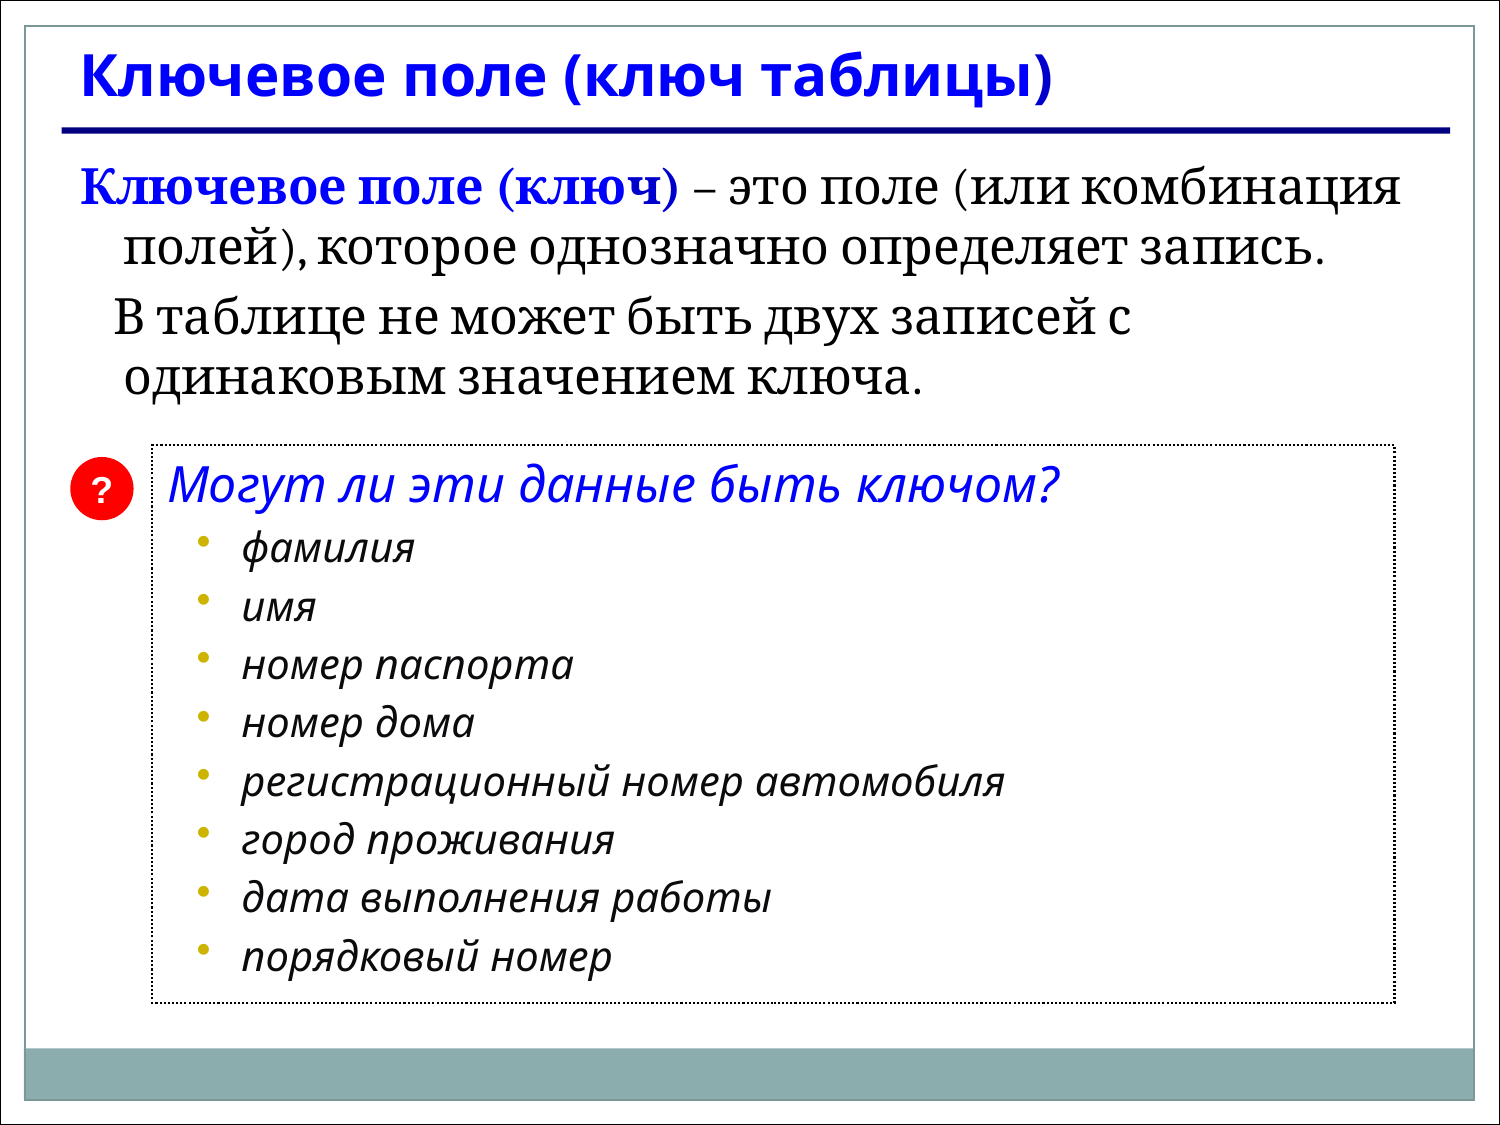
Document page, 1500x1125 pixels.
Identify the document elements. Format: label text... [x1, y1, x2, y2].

text_box ? [70, 456, 134, 521]
text_box Ключевое поле (ключ таблицы) [64, 31, 1401, 116]
text_box Могут ли эти данные быть ключом? фамилия имя номер паспорта номер дома регистрационный номер автомобиля город проживания дата выполнения работы порядковый номер [152, 445, 1395, 1003]
text_box Ключевое поле (ключ) – это поле (или комбинация полей), которое однозначно определяет запись. В таблице не может быть двух записей с одинаковым значением ключа. [65, 146, 1429, 429]
text_box [0, 0, 1500, 1125]
